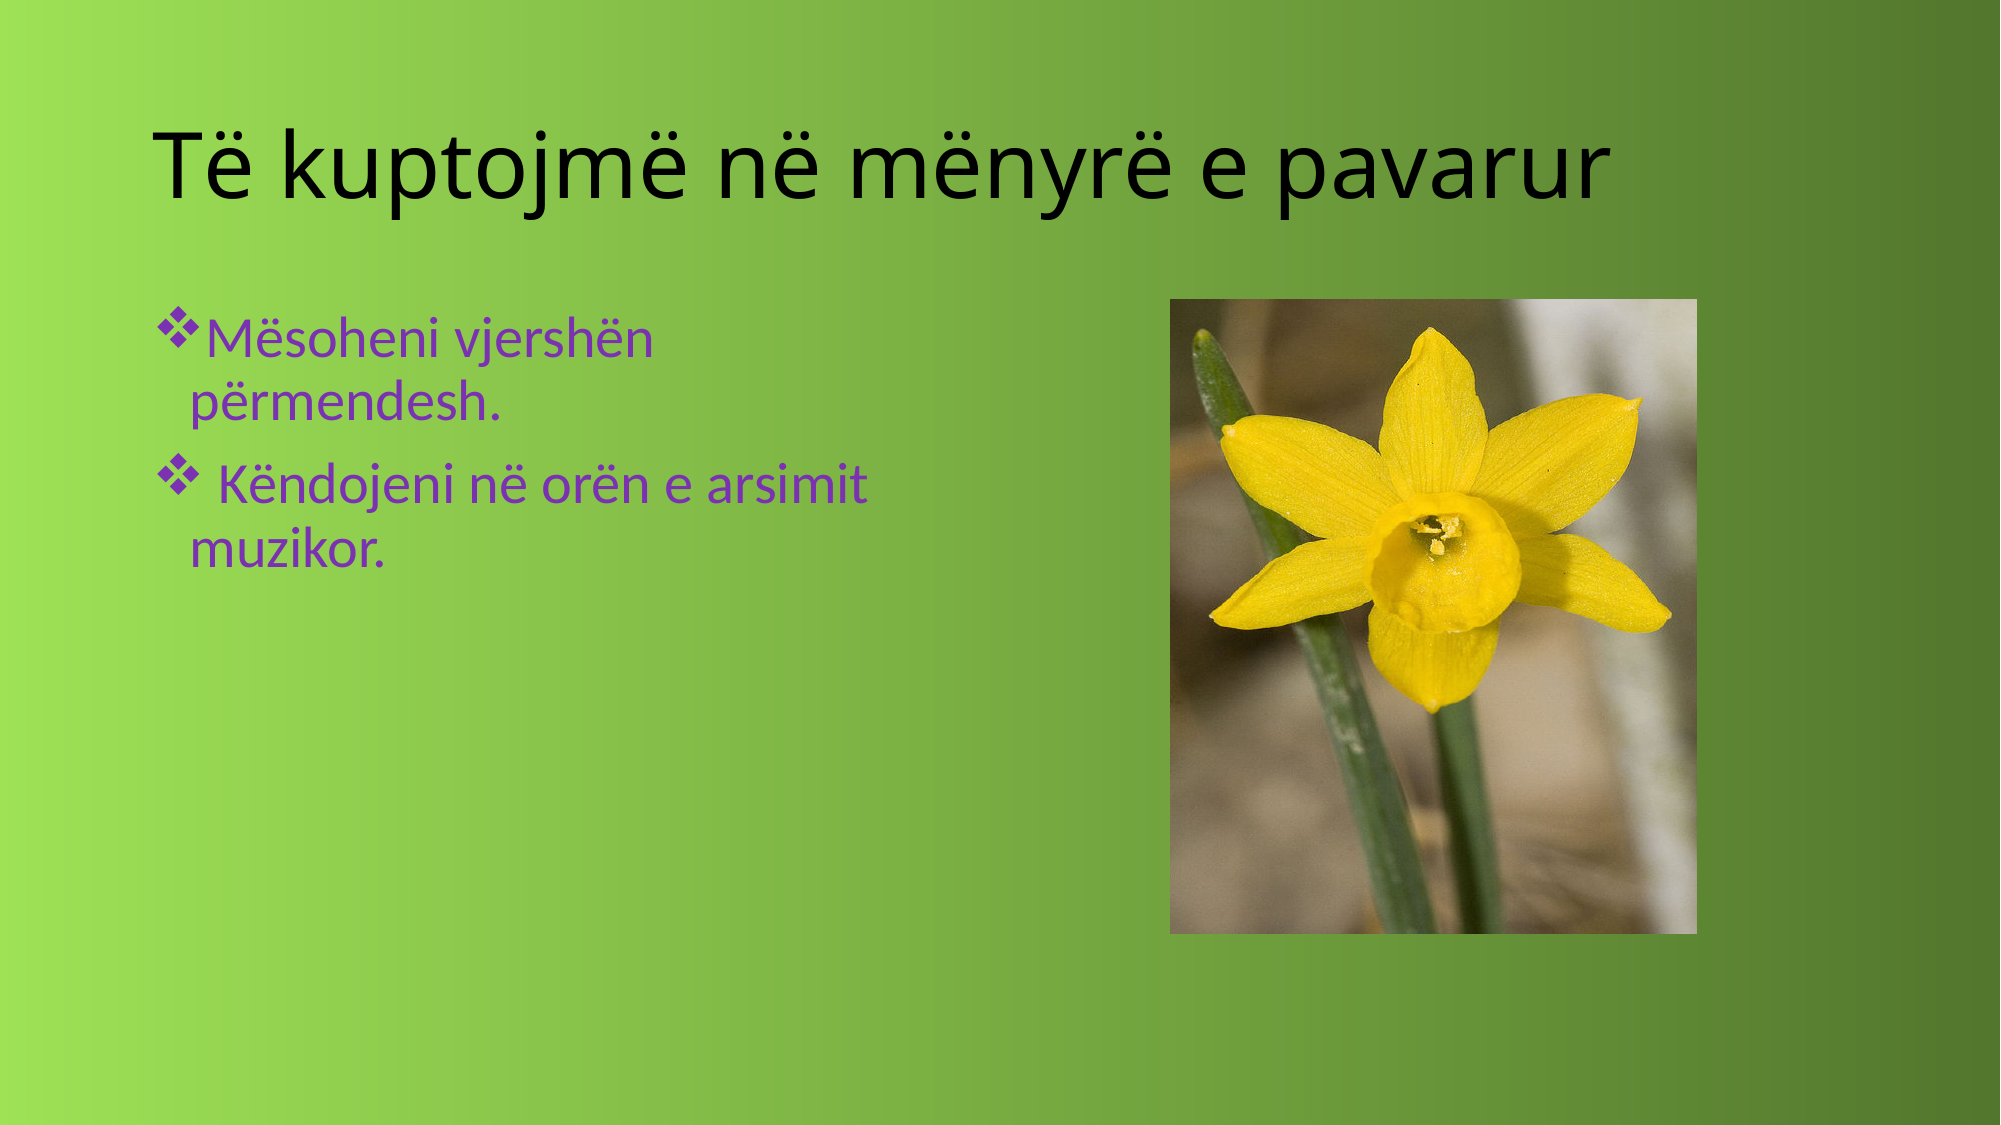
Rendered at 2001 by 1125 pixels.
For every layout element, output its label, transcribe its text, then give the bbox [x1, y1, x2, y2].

title Тë kuptojmë në mënyrë e pavarur [137, 59, 1863, 278]
list Mësoheni vjershën përmendesh. Këndojeni në orën e arsimit muzikor. [137, 299, 988, 1014]
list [1170, 299, 1697, 934]
